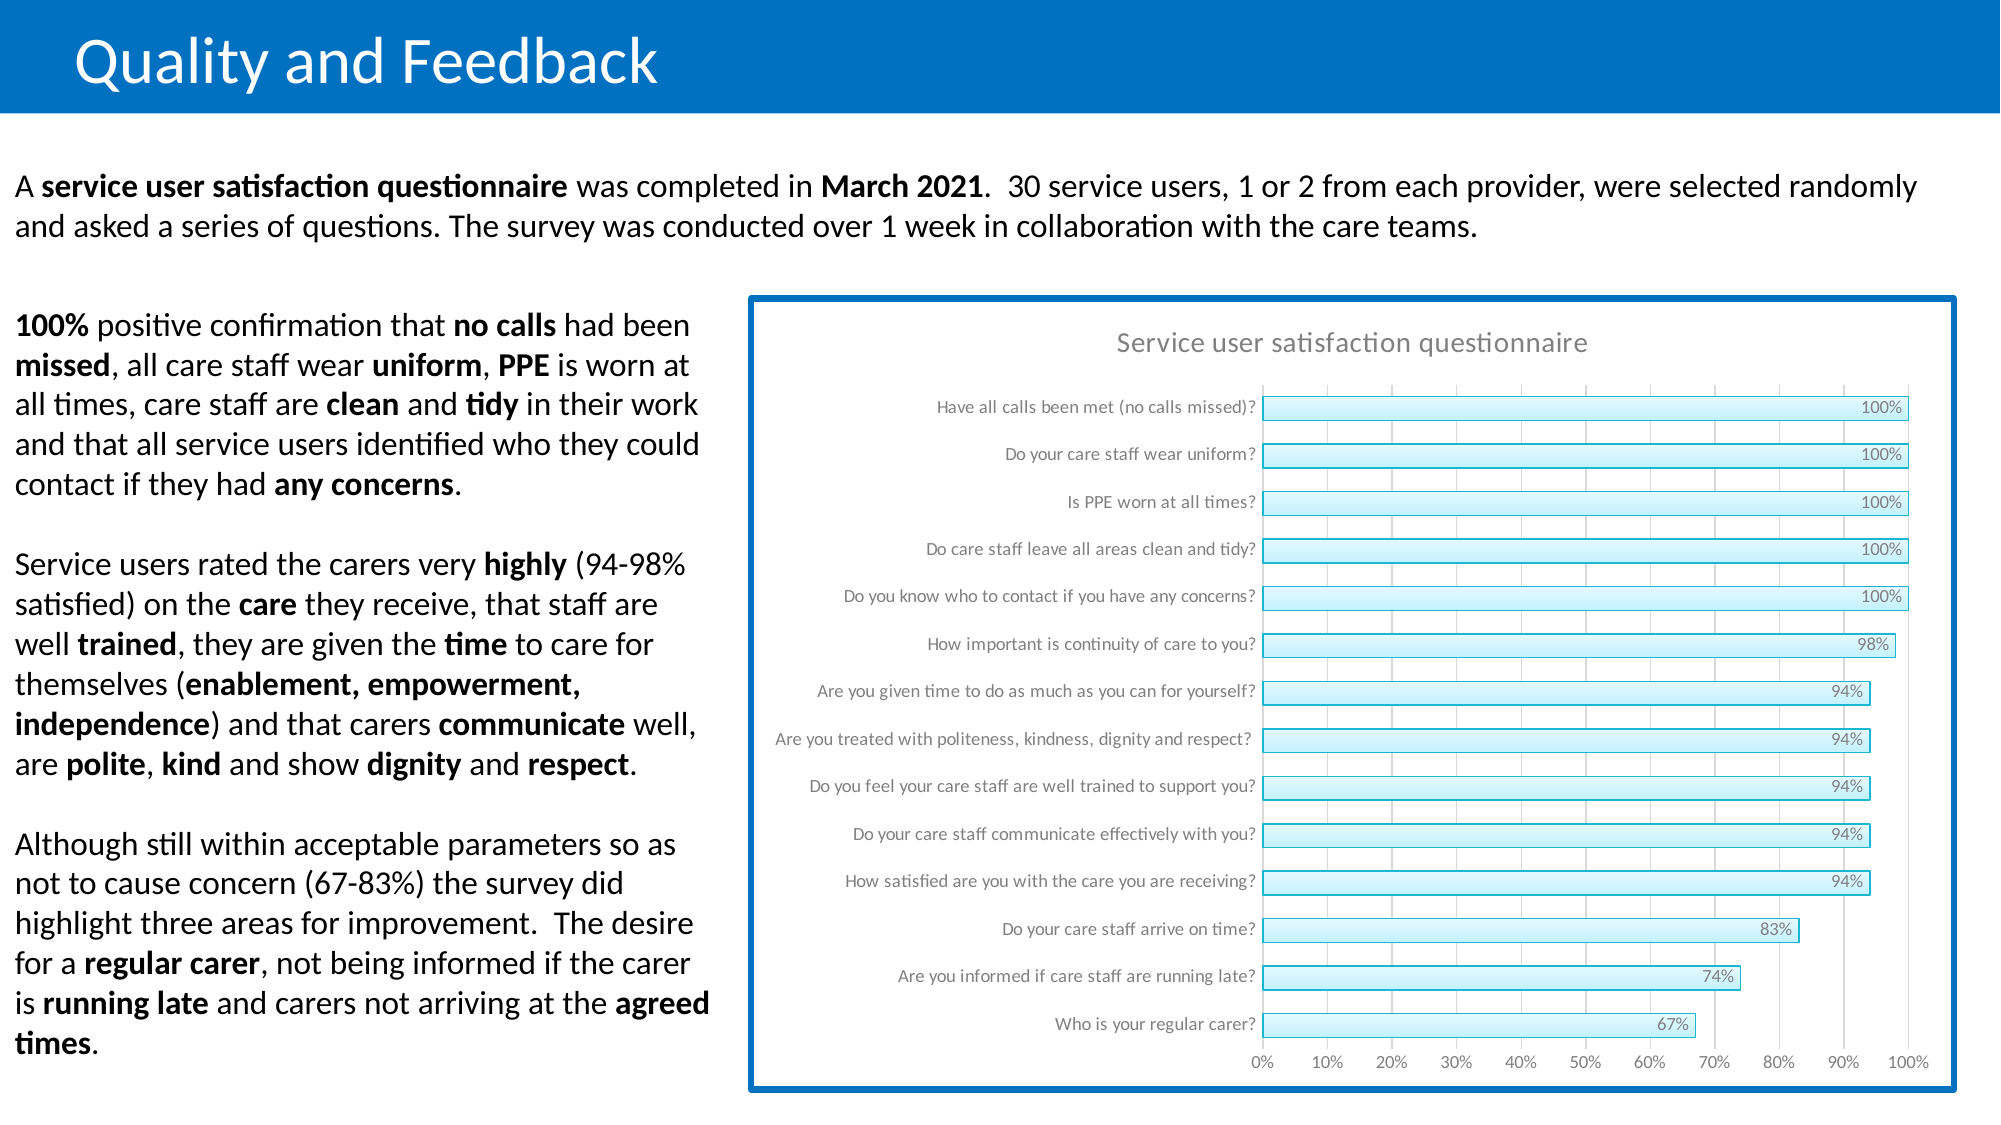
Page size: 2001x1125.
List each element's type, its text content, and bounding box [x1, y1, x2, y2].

text_box 100% positive confirmation that no calls had been missed, all care staff wear uniform, PPE is worn at all times, care staff are clean and tidy in their work and that all service users identified who they could contact if they had any concerns. Service users rated the carers very highly (94-98% satisfied) on the care they receive, that staff are well trained, they are given the time to care for themselves (enablement, empowerment, independence) and that carers communicate well, are polite, kind and show dignity and respect. Although still within acceptable parameters so as not to cause concern (67-83%) the survey did highlight three areas for improvement. The desire for a regular carer, not being informed if the carer is running late and carers not arriving at the agreed times. [0, 295, 731, 1069]
title Quality and Feedback [0, 0, 2000, 114]
chart [747, 295, 1957, 1093]
text_box A service user satisfaction questionnaire was completed in March 2021. 30 service users, 1 or 2 from each provider, were selected randomly and asked a series of questions. The survey was conducted over 1 week in collaboration with the care teams. [0, 156, 1957, 251]
